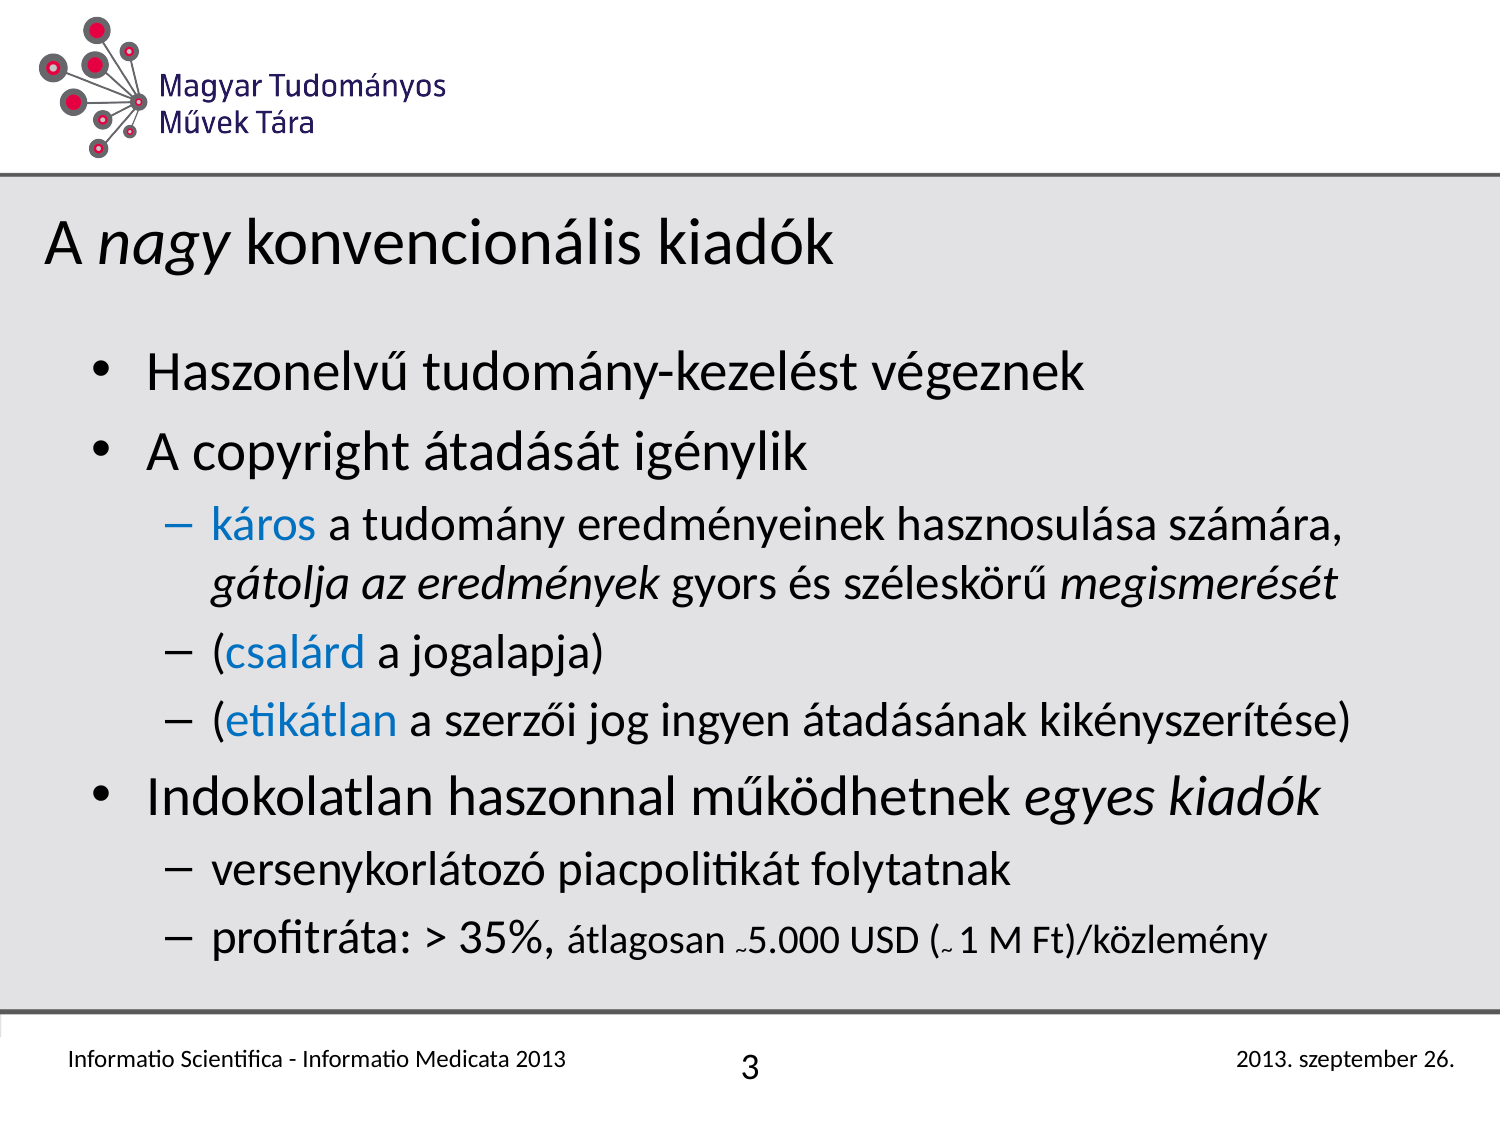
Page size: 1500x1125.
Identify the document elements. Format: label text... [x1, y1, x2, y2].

title A nagy konvencionális kiadók [29, 208, 1412, 268]
text_box 3 [525, 1034, 975, 1095]
picture [0, 0, 1500, 1125]
text_box Informatio Scientifica - Informatio Medicata 2013 [53, 1035, 585, 1080]
text_box 2013. szeptember 26. [1021, 1035, 1471, 1080]
list Haszonelvű tudomány-kezelést végeznek A copyright átadását igénylik káros a tudomány eredményeinek hasznosulása számára, gátolja az eredmények gyors és széleskörű megismerését (csalárd a jogalapja) (etikátlan a szerzői jog ingyen átadásának kikényszerítése) Indokolatlan haszonnal működhetnek egyes kiadók versenykorlátozó piacpolitikát folytatnak profitráta: > 35%, átlagosan ~5.000 USD (~ 1 M Ft)/közlemény [76, 326, 1459, 976]
